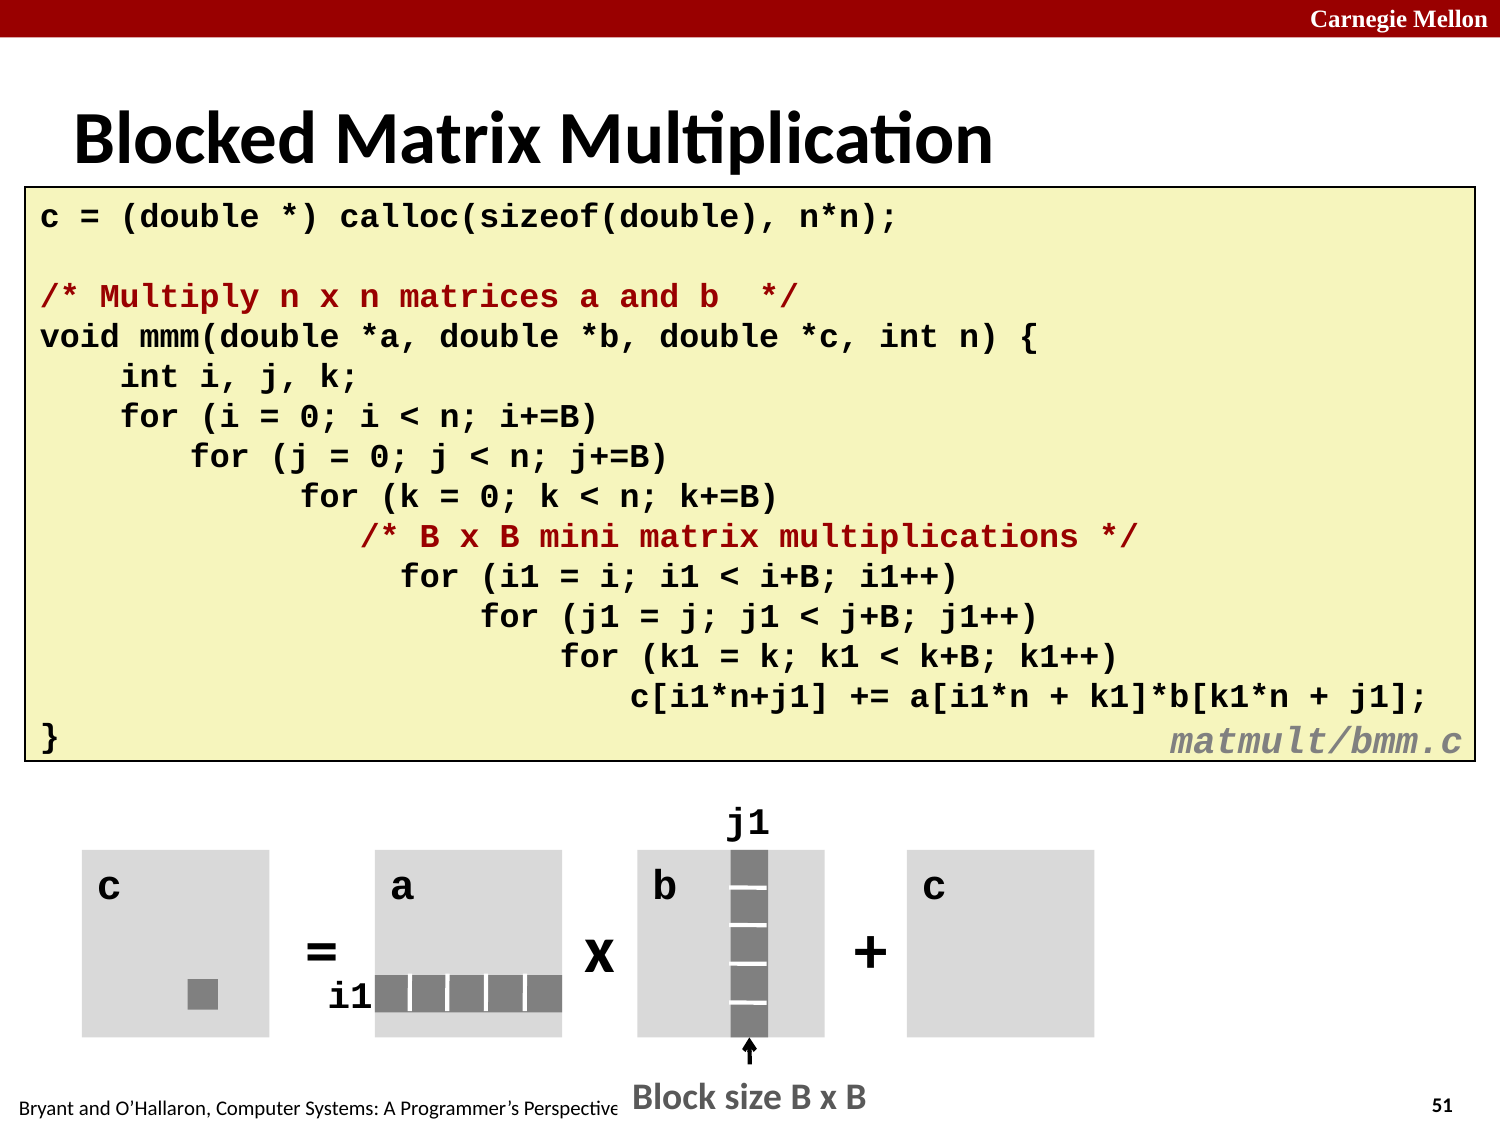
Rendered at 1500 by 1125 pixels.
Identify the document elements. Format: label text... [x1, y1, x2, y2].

text_box [374, 975, 563, 1013]
text_box [730, 973, 769, 1038]
text_box b [637, 849, 730, 1038]
text_box x [569, 897, 631, 993]
text_box matmult/bmm.c [1155, 712, 1479, 771]
text_box c = (double *) calloc(sizeof(double), n*n); /* Multiply n x n matrices a and b */ void mmm(double *a, double *b, double *c, int n) { int i, j, k; for (i = 0; i < n; i+=B) for (j = 0; j < n; j+=B) for (k = 0; k < n; k+=B) /* B x B mini matrix multiplications */ for (i1 = i; i1 < i+B; i1++) for (j1 = j; j1 < j+B; j1++) for (k1 = k; k1 < k+B; k1++) c[i1*n+j1] += a[i1*n + k1]*b[k1*n + j1]; } [24, 187, 1475, 761]
text_box [187, 979, 218, 1010]
text_box [730, 849, 769, 924]
text_box j1 [710, 789, 786, 850]
text_box b [769, 849, 825, 1038]
text_box c [81, 849, 270, 1038]
text_box a [374, 849, 563, 975]
text_box a [374, 1013, 563, 1038]
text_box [689, 926, 806, 965]
text_box i1 [312, 963, 388, 1024]
text_box = [290, 899, 354, 995]
text_box c [906, 849, 1095, 1038]
title Blocked Matrix Multiplication [58, 71, 1305, 187]
text_box Block size B x B [617, 1064, 883, 1125]
text_box + [839, 899, 903, 995]
